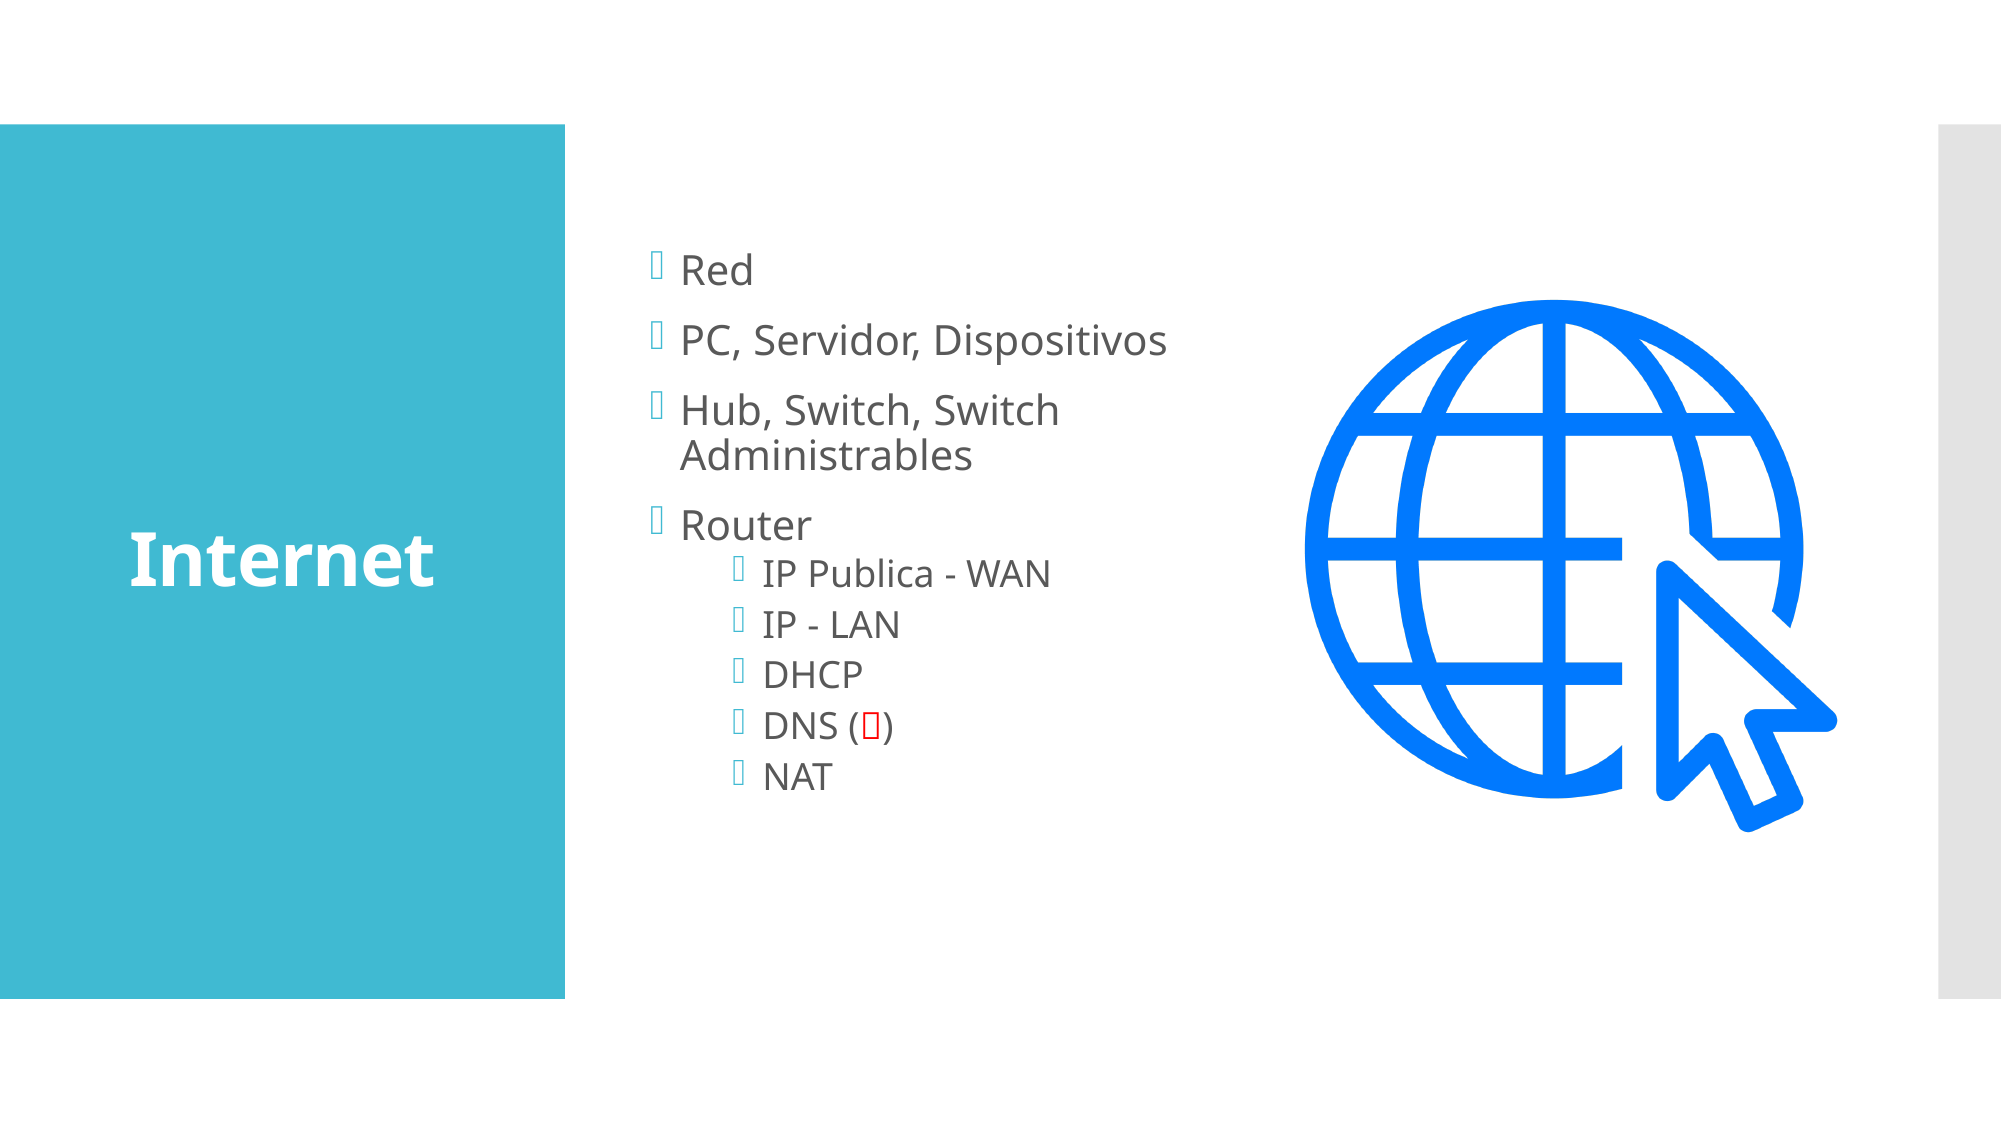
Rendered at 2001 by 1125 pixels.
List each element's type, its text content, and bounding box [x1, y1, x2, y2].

title Internet [41, 184, 525, 940]
picture [1282, 277, 1853, 848]
list Red PC, Servidor, Dispositivos Hub, Switch, Switch Administrables Router IP Publica - WAN IP - LAN DHCP DNS () NAT [634, 141, 1223, 982]
